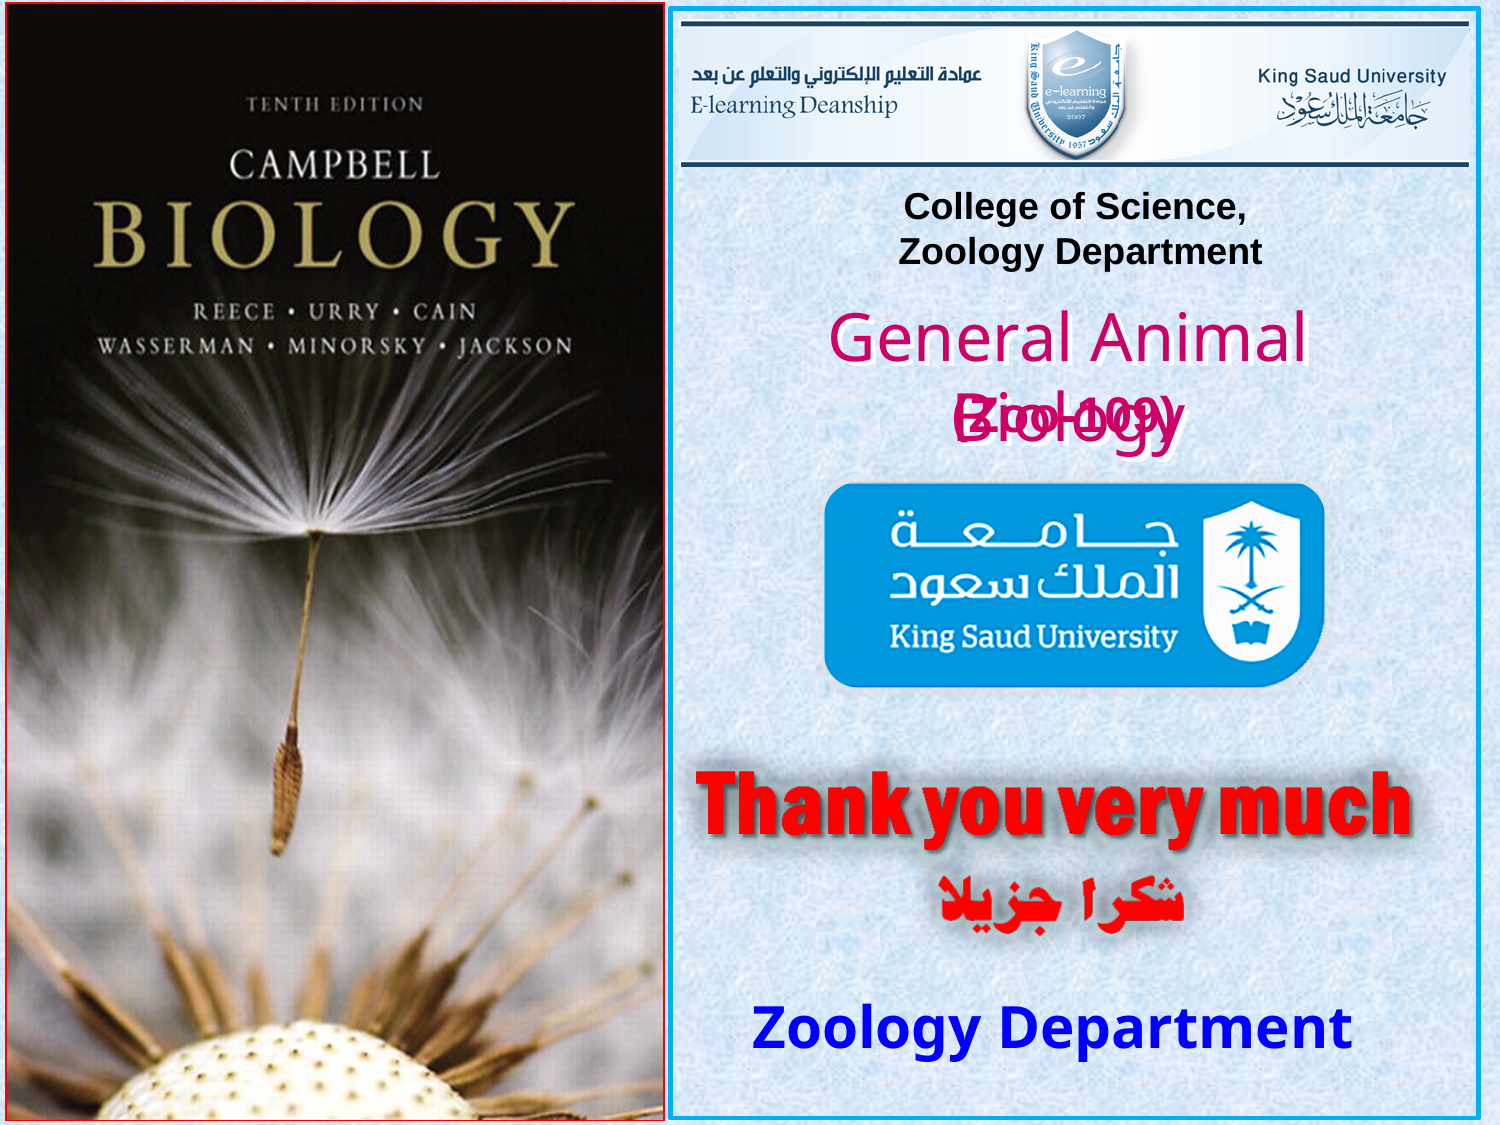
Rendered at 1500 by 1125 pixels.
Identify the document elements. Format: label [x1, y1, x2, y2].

text_box [670, 8, 1480, 1119]
picture [0, 0, 1500, 1125]
